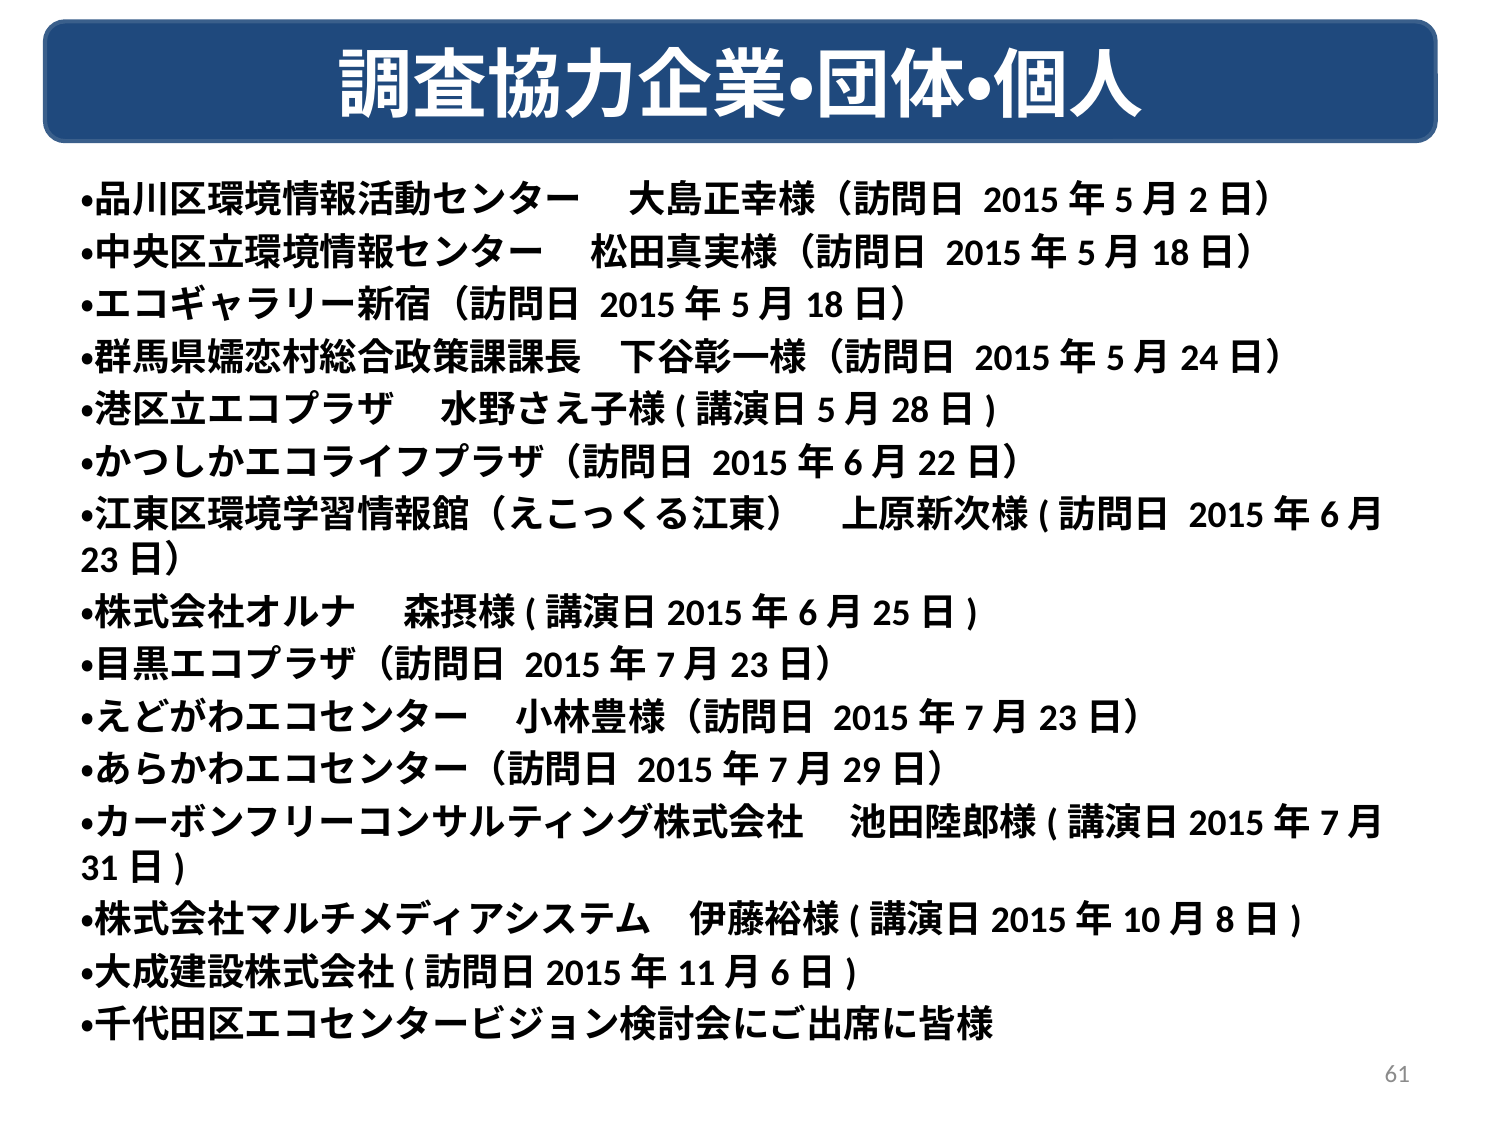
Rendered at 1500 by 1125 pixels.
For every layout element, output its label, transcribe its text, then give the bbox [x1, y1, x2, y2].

list ・品川区環境情報活動センター 大島正幸様（訪問日 2015年5月2日） ・中央区立環境情報センター 松田真実様（訪問日 2015年5月18日） ・エコギャラリー新宿（訪問日 2015年5月18日） ・群馬県嬬恋村総合政策課課長 下谷彰一様（訪問日 2015年5月24日） ・港区立エコプラザ 水野さえ子様(講演日5月28日) ・かつしかエコライフプラザ（訪問日 2015年6月22日） ・江東区環境学習情報館（えこっくる江東） 上原新次様(訪問日 2015年6月23日） ・株式会社オルナ 森摂様(講演日2015年6月25日) ・目黒エコプラザ（訪問日 2015年7月23日） ・えどがわエコセンター 小林豊様（訪問日 2015年7月23日） ・あらかわエコセンター（訪問日 2015年7月29日） ・カーボンフリーコンサルティング株式会社 池田陸郎様(講演日2015年7月31日) ・株式会社マルチメディアシステム 伊藤裕様(講演日2015年10月8日) ・大成建設株式会社(訪問日2015年11月6日) ・千代田区エコセンタービジョン検討会にご出席に皆様 [65, 167, 1416, 1100]
slide_number 61 [1074, 1042, 1425, 1103]
text_box 調査協力企業・団体・個人 [42, 19, 1438, 144]
